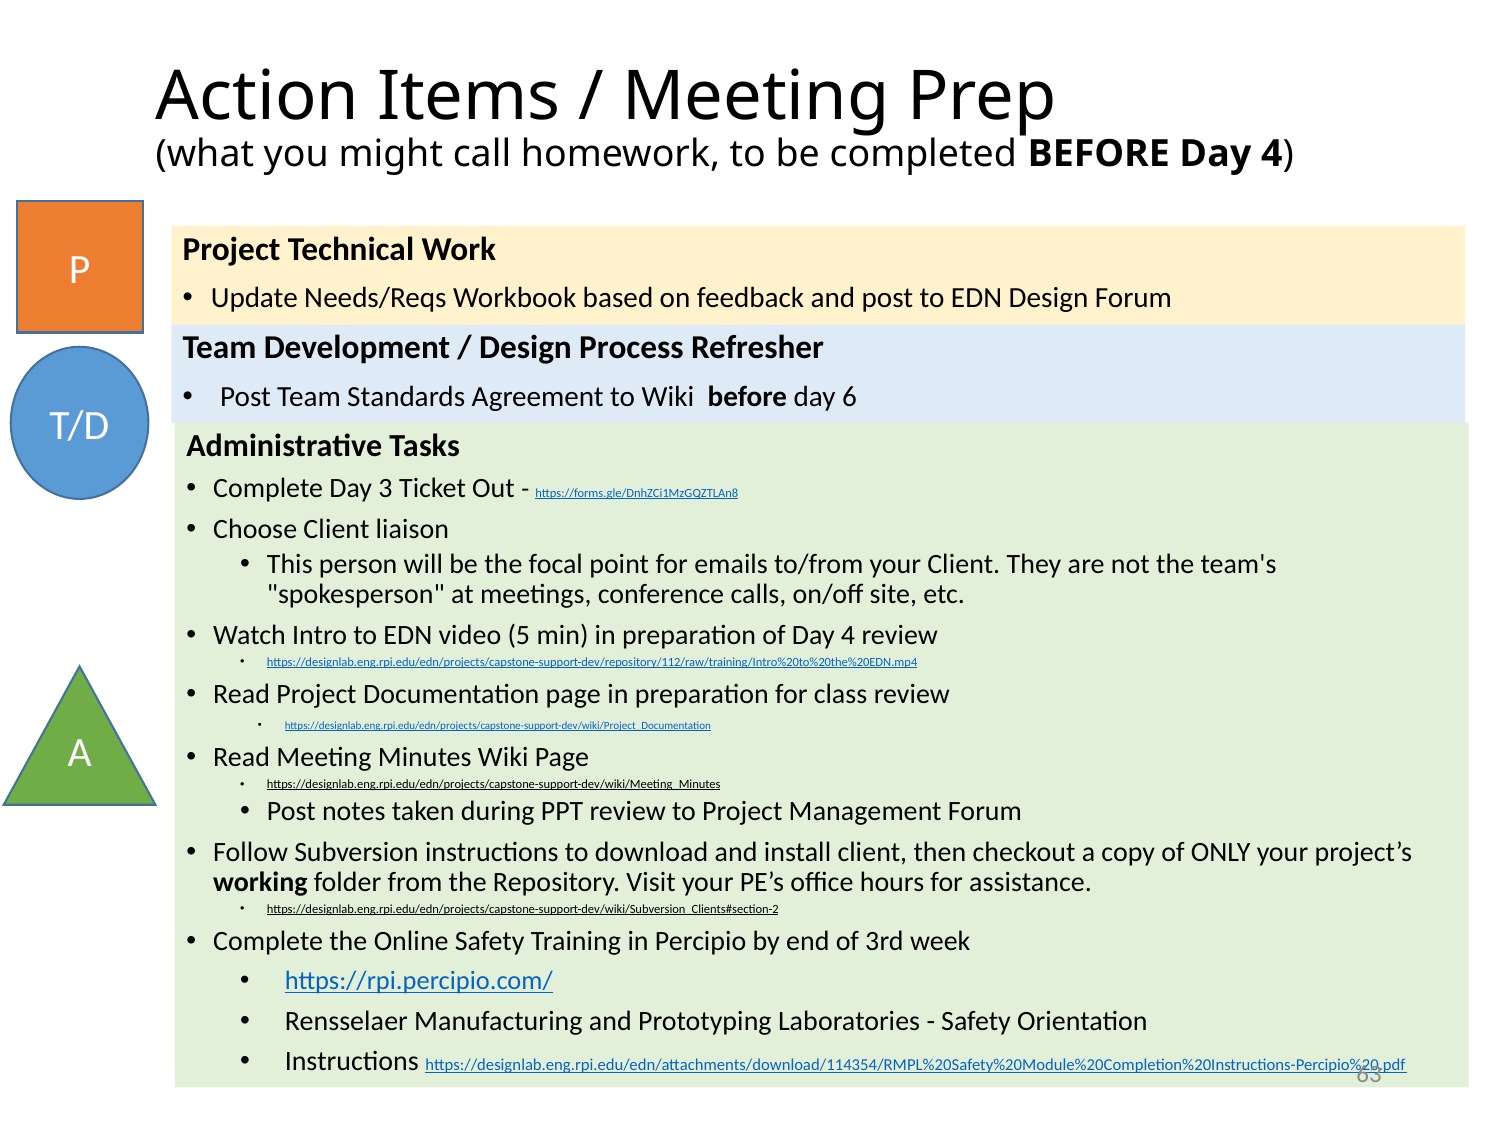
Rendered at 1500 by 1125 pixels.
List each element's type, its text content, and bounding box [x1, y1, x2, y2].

slide_number 63 [1059, 1042, 1397, 1103]
text_box T/D [9, 345, 150, 500]
title Action Items / Meeting Prep (what you might call homework, to be completed BEFORE Day 4) [140, 44, 1435, 190]
text_box Administrative Tasks Complete Day 3 Ticket Out - https://forms.gle/DnhZCi1MzGQZTLAn8 Choose Client liaison This person will be the focal point for emails to/from your Client. They are not the team's "spokesperson" at meetings, conference calls, on/off site, etc. Watch Intro to EDN video (5 min) in preparation of Day 4 review https://designlab.eng.rpi.edu/edn/projects/capstone-support-dev/repository/112/raw/training/Intro%20to%20the%20EDN.mp4 Read Project Documentation page in preparation for class review https://designlab.eng.rpi.edu/edn/projects/capstone-support-dev/wiki/Project_Documentation Read Meeting Minutes Wiki Page https://designlab.eng.rpi.edu/edn/projects/capstone-support-dev/wiki/Meeting_Minutes Post notes taken during PPT review to Project Management Forum Follow Subversion instructions to download and install client, then checkout a copy of ONLY your project’s working folder from the Repository. Visit your PE’s office hours for assistance. https://designlab.eng.rpi.edu/edn/projects/capstone-support-dev/wiki/Subversion_Clients#section-2 Complete the Online Safety Training in Percipio by end of 3rd week https://rpi.percipio.com/ Rensselaer Manufacturing and Prototyping Laboratories - Safety Orientation Instructions https://designlab.eng.rpi.edu/edn/attachments/download/114354/RMPL%20Safety%20Module%20Completion%20Instructions-Percipio%20.pdf [174, 422, 1469, 1088]
text_box A [1, 664, 158, 806]
text_box Project Technical Work Update Needs/Reqs Workbook based on feedback and post to EDN Design Forum [171, 225, 1466, 324]
text_box Team Development / Design Process Refresher Post Team Standards Agreement to Wiki before day 6 [171, 324, 1466, 423]
text_box P [16, 200, 144, 334]
